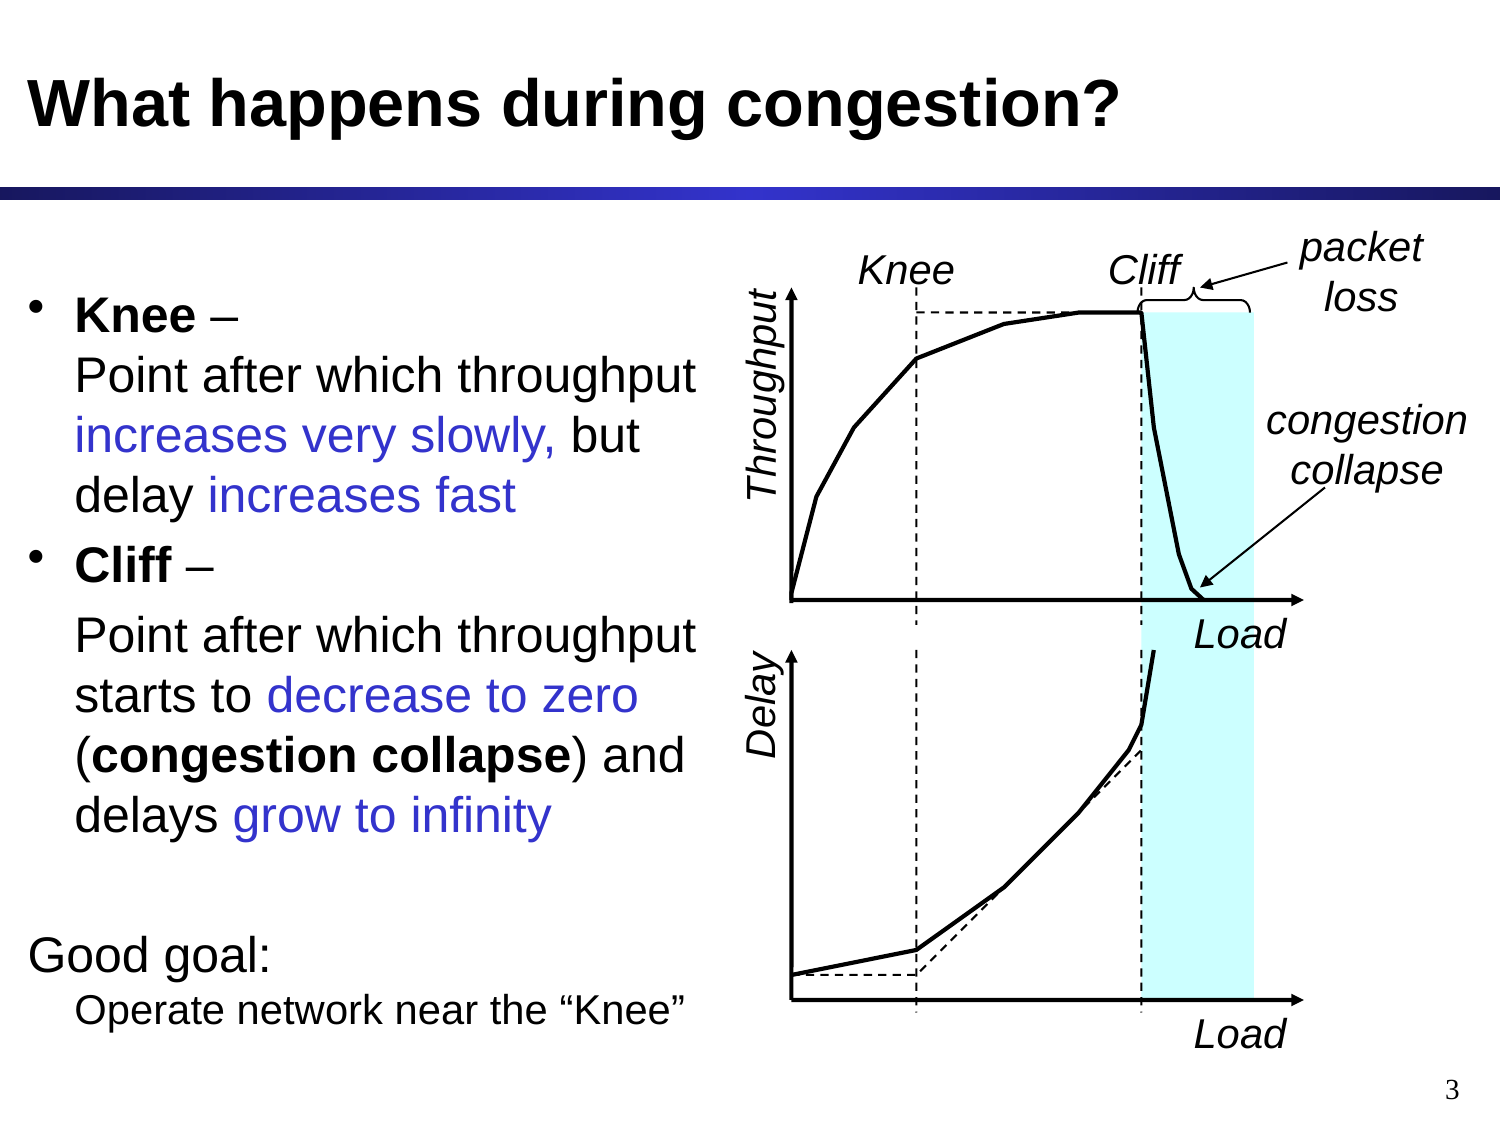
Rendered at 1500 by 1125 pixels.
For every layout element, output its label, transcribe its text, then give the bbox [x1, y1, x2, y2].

text_box Knee [842, 235, 971, 300]
text_box [797, 889, 1003, 975]
text_box [791, 312, 1204, 604]
text_box [1142, 312, 1254, 599]
text_box [1137, 287, 1251, 313]
text_box Cliff [1092, 235, 1195, 300]
text_box Throughput [726, 274, 792, 519]
text_box Load [1178, 999, 1302, 1062]
text_box [791, 649, 798, 974]
title What happens during congestion? [12, 24, 1488, 175]
text_box [1204, 593, 1304, 601]
text_box [1200, 262, 1288, 291]
list Knee – Point after which throughput increases very slowly, but delay increases fast Cliff – Point after which throughput starts to decrease to zero (congestion collapse) and delays grow to infinity Good goal: Operate network near the “Knee” [12, 275, 775, 988]
text_box [1141, 601, 1254, 999]
text_box packet loss [1284, 212, 1438, 327]
slide_number 3 [1162, 1062, 1475, 1100]
text_box Delay [726, 637, 791, 775]
text_box [791, 650, 1154, 976]
text_box [1081, 749, 1142, 811]
text_box [1291, 993, 1304, 1001]
text_box [792, 288, 798, 300]
text_box [1200, 487, 1326, 588]
text_box Load [1178, 600, 1302, 665]
text_box congestion collapse [1251, 385, 1484, 500]
